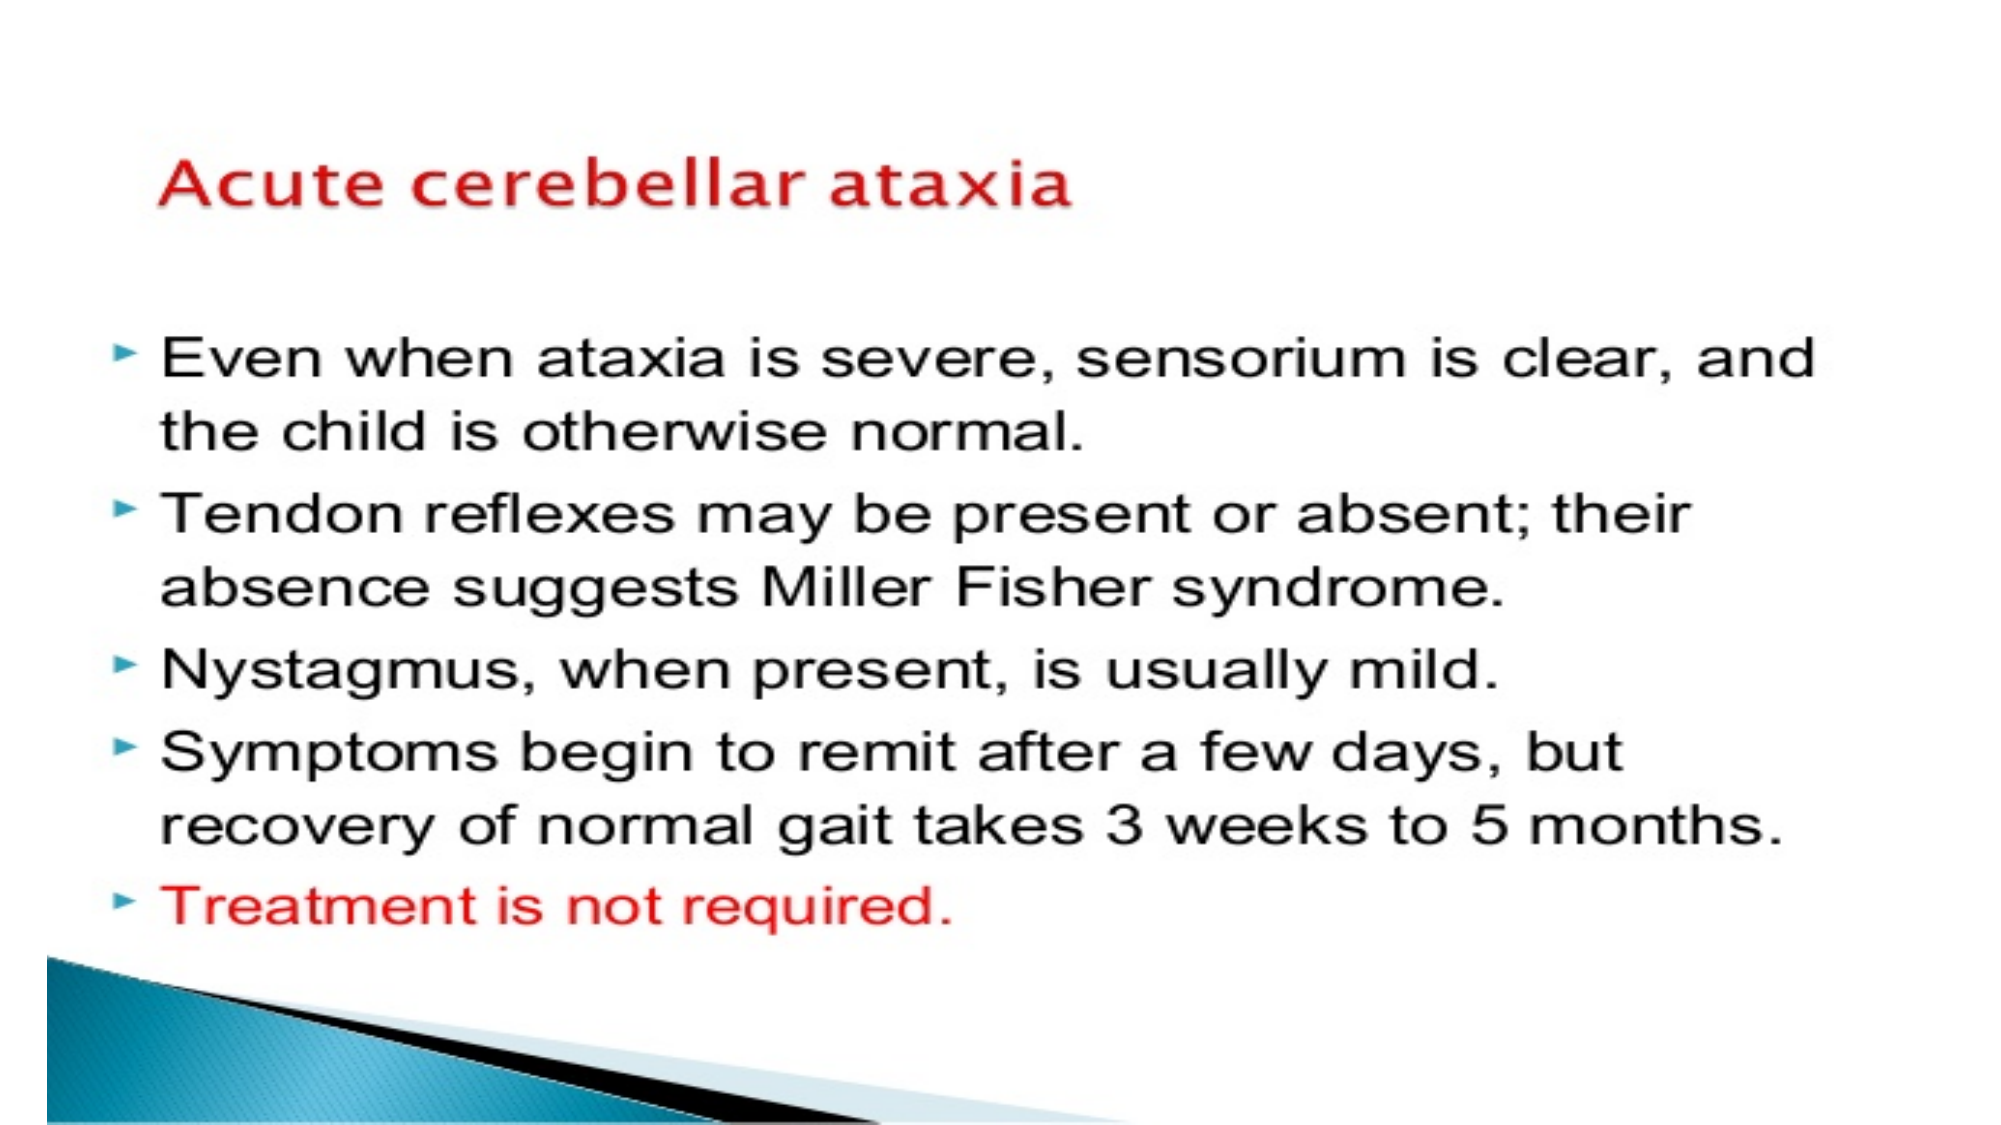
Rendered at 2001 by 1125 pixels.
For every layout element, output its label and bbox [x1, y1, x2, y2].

list [47, 59, 1897, 1125]
